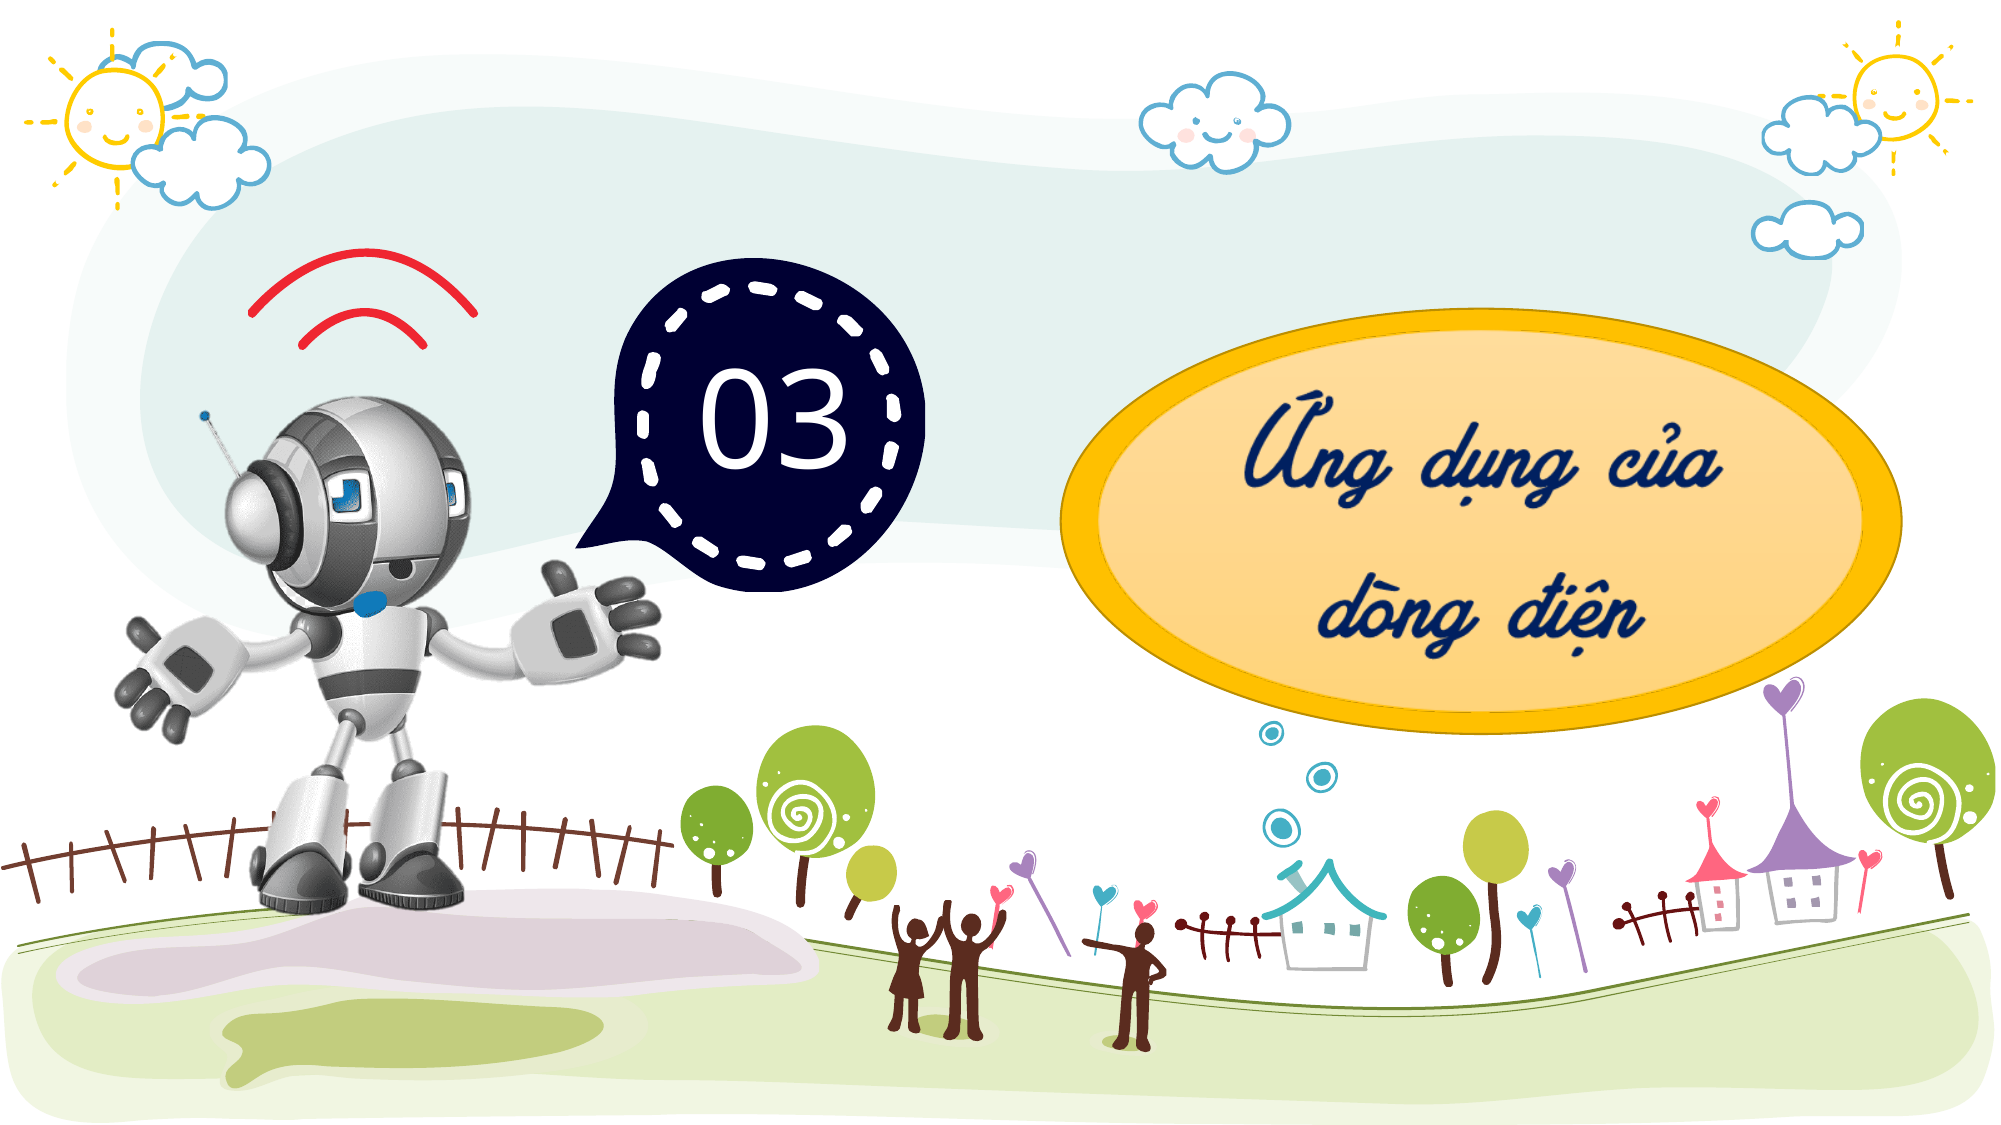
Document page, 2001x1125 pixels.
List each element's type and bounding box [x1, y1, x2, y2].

text_box [575, 255, 926, 592]
picture [0, 19, 1996, 1125]
